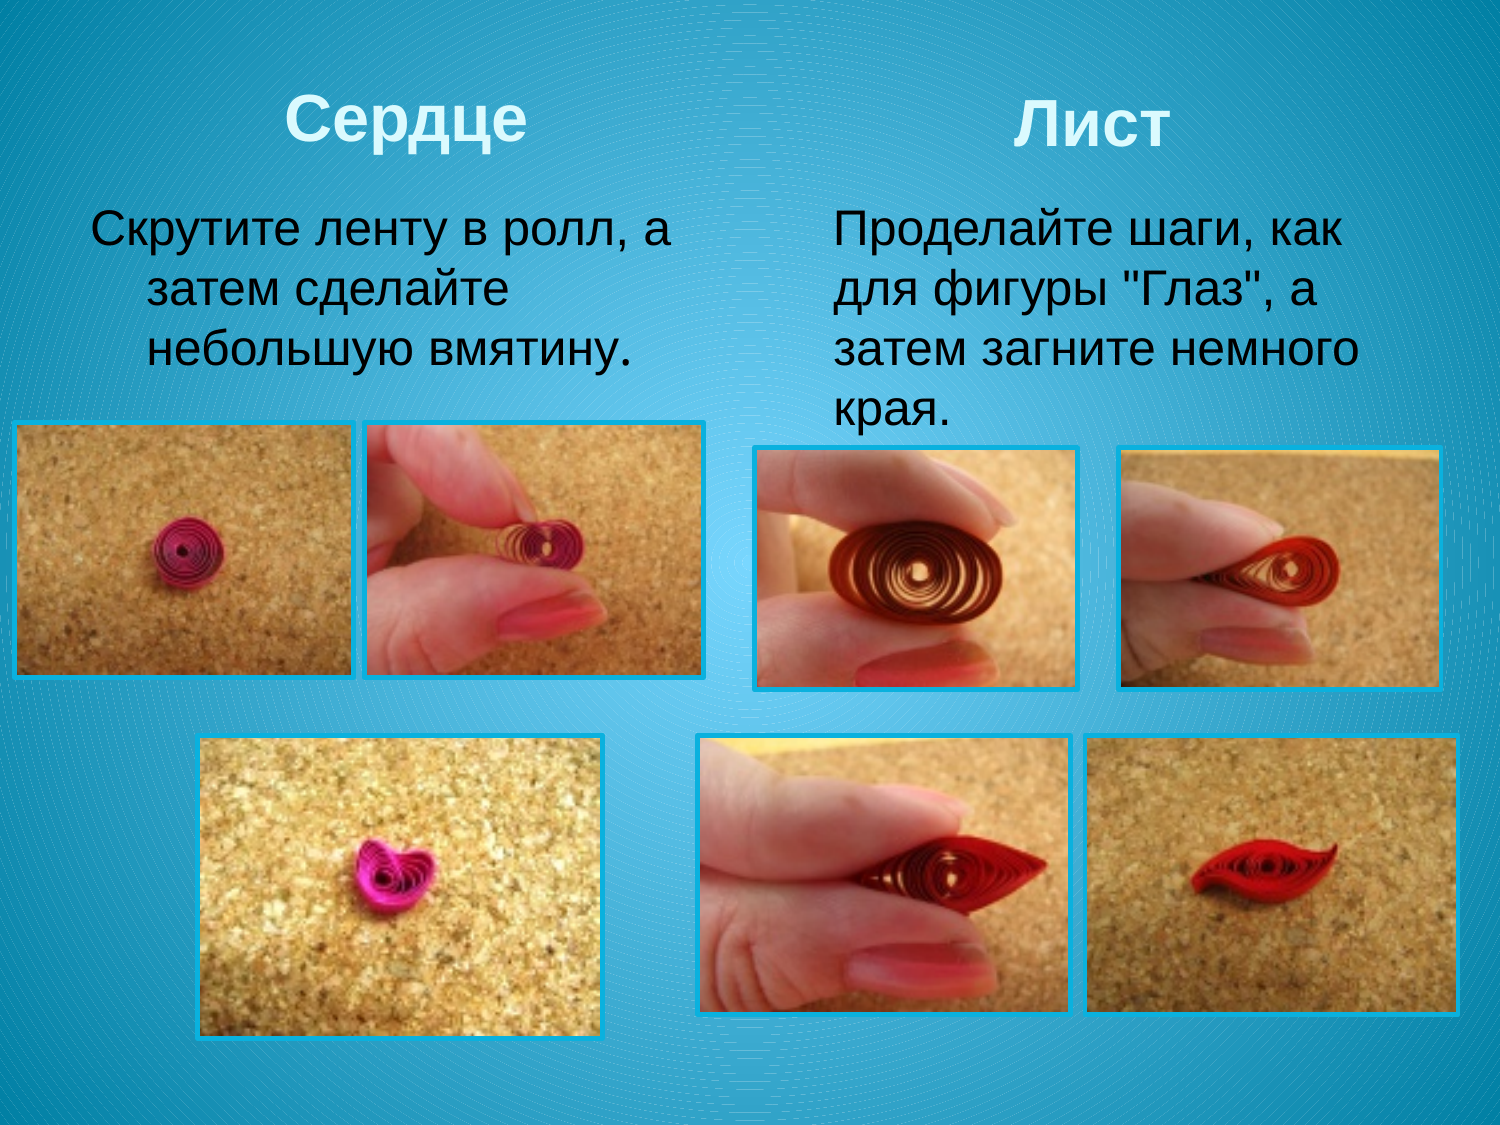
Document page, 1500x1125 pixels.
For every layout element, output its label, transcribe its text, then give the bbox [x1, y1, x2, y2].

picture [201, 739, 599, 1035]
picture [758, 451, 1074, 686]
picture [1431, 1018, 1441, 1024]
picture [18, 426, 350, 674]
picture [1088, 739, 1455, 1011]
picture [368, 426, 700, 674]
list Лист [761, 137, 1426, 187]
list Проделайте шаги, как для фигуры "Глаз", а затем загните немного края. [761, 187, 1426, 1006]
list Скрутите ленту в ролл, а затем сделайте небольшую вмятину. [74, 187, 738, 1006]
picture [1122, 451, 1438, 686]
list Сердце [74, 87, 738, 163]
picture [701, 739, 1067, 1011]
